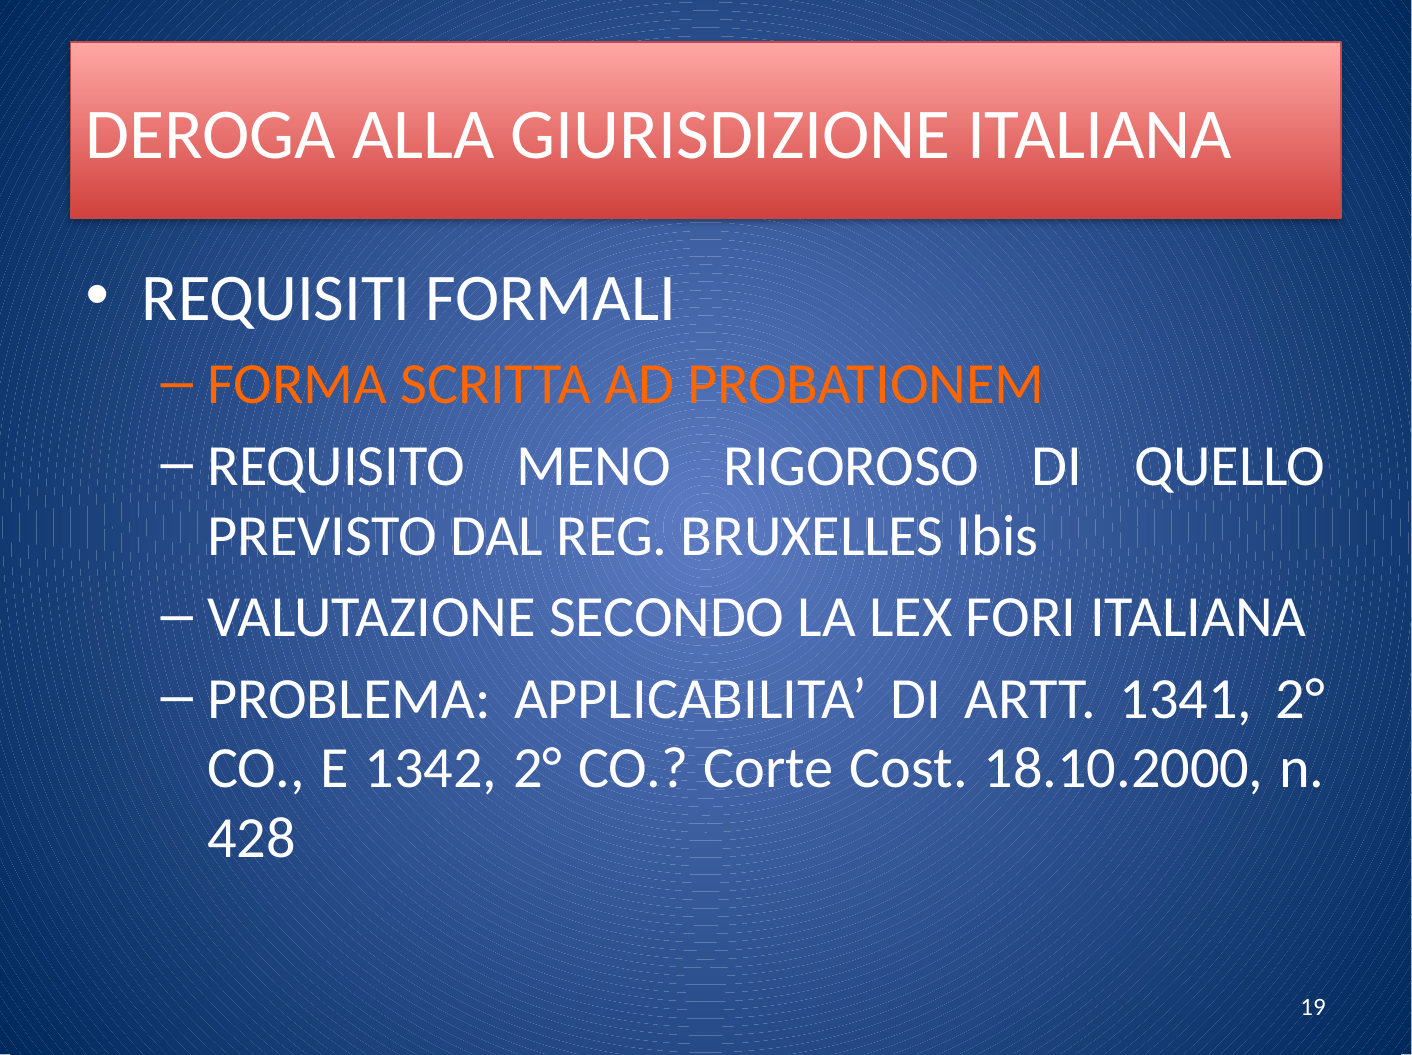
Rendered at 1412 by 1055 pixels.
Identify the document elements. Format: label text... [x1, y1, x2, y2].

slide_number 19 [1011, 977, 1341, 1034]
title DEROGA ALLA GIURISDIZIONE ITALIANA [70, 41, 1342, 219]
list REQUISITI FORMALI FORMA SCRITTA AD PROBATIONEM REQUISITO MENO RIGOROSO DI QUELLO PREVISTO DAL REG. BRUXELLES Ibis VALUTAZIONE SECONDO LA LEX FORI ITALIANA PROBLEMA: APPLICABILITA’ DI ARTT. 1341, 2° CO., E 1342, 2° CO.? Corte Cost. 18.10.2000, n. 428 [70, 246, 1341, 942]
